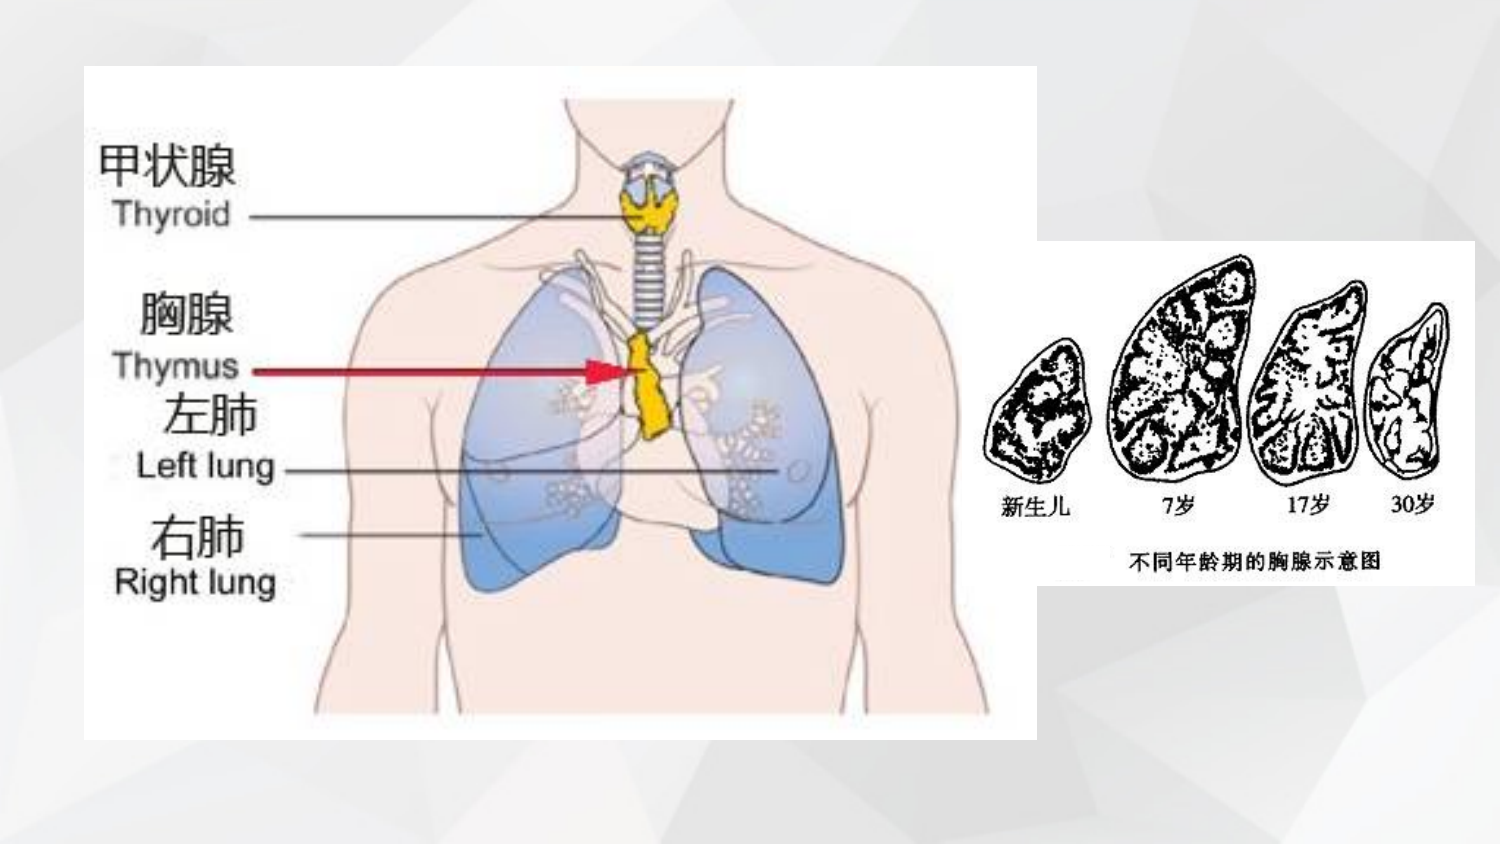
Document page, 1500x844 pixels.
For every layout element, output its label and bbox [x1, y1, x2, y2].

picture [0, 0, 1500, 844]
text_box [962, 241, 1475, 586]
